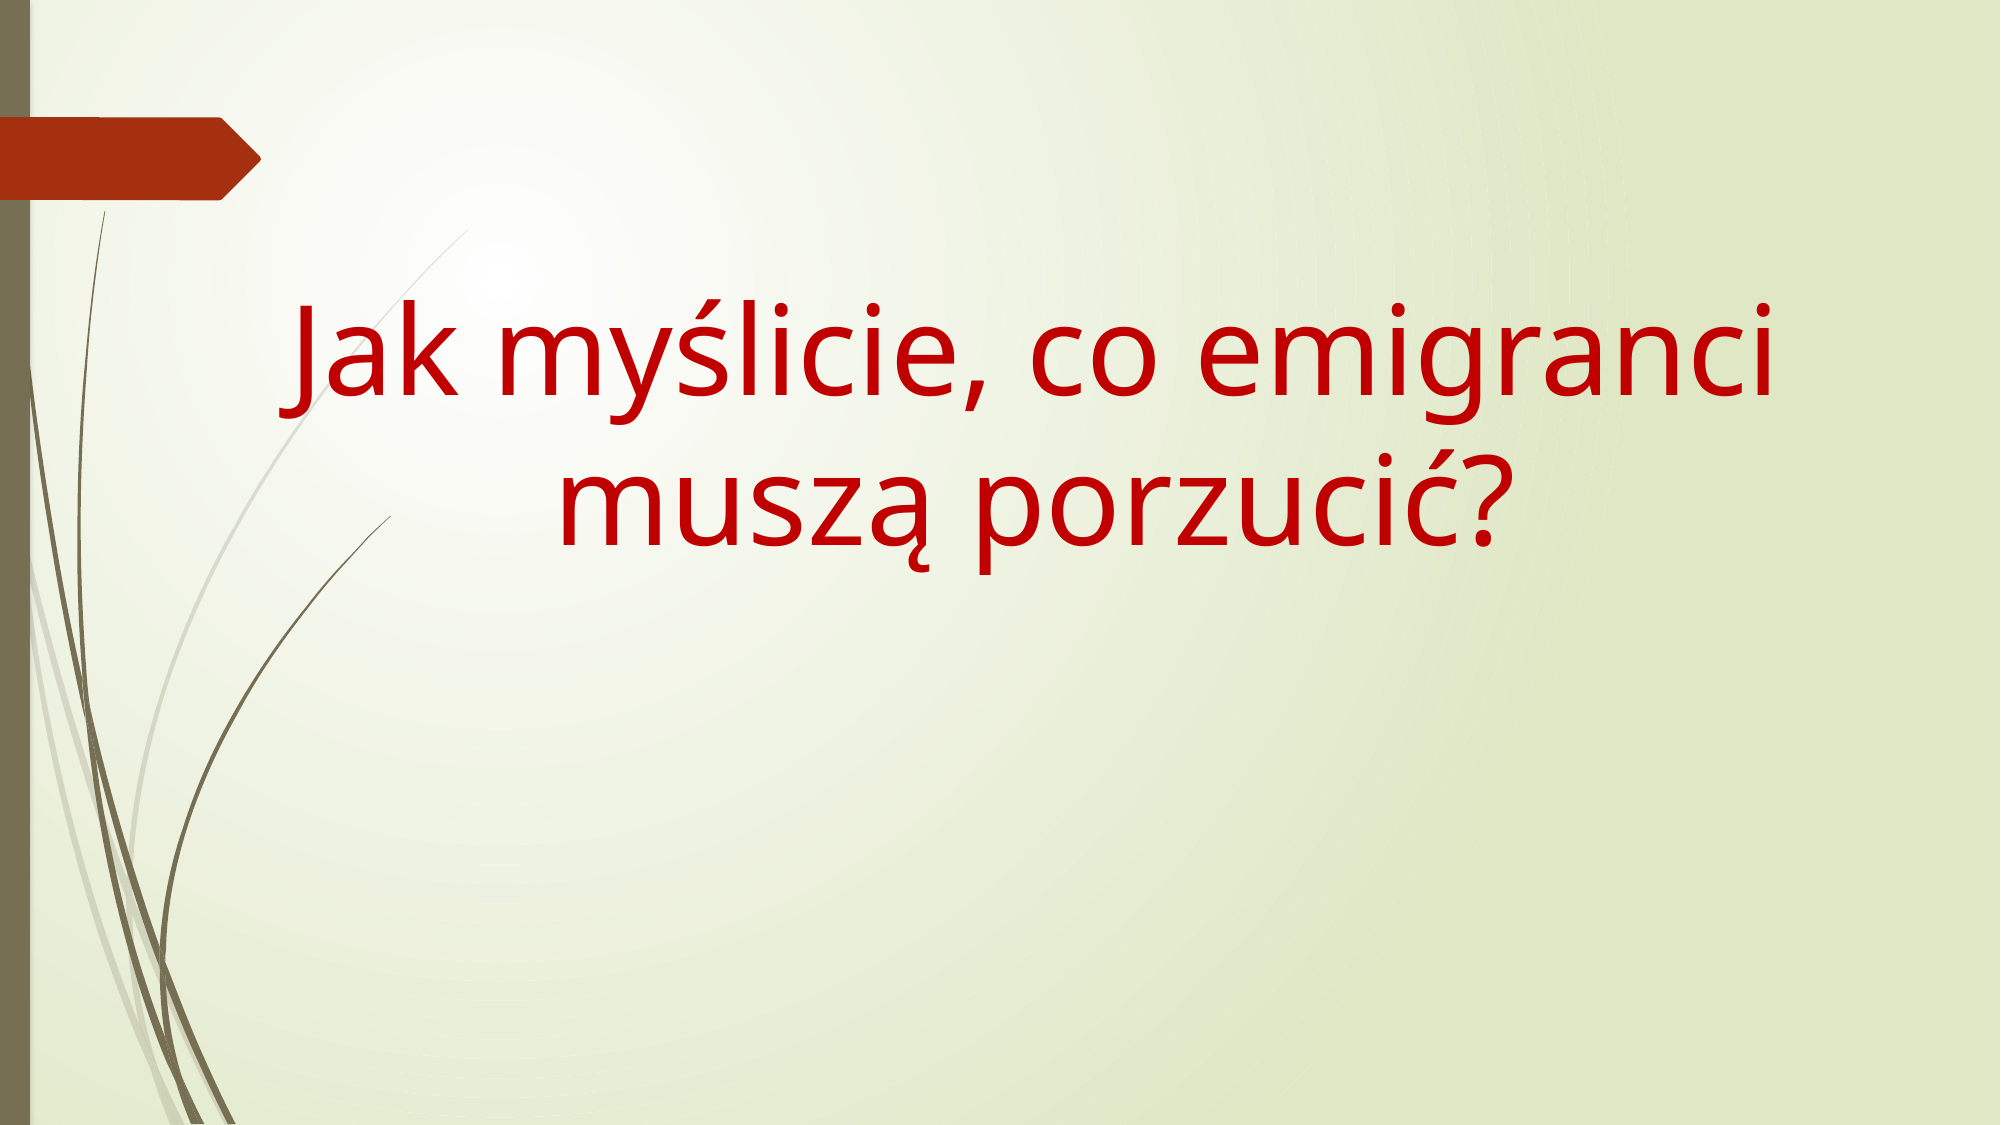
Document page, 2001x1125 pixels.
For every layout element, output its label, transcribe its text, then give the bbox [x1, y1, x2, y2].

text_box Jak myślicie, co emigranci muszą porzucić? [161, 263, 1909, 728]
